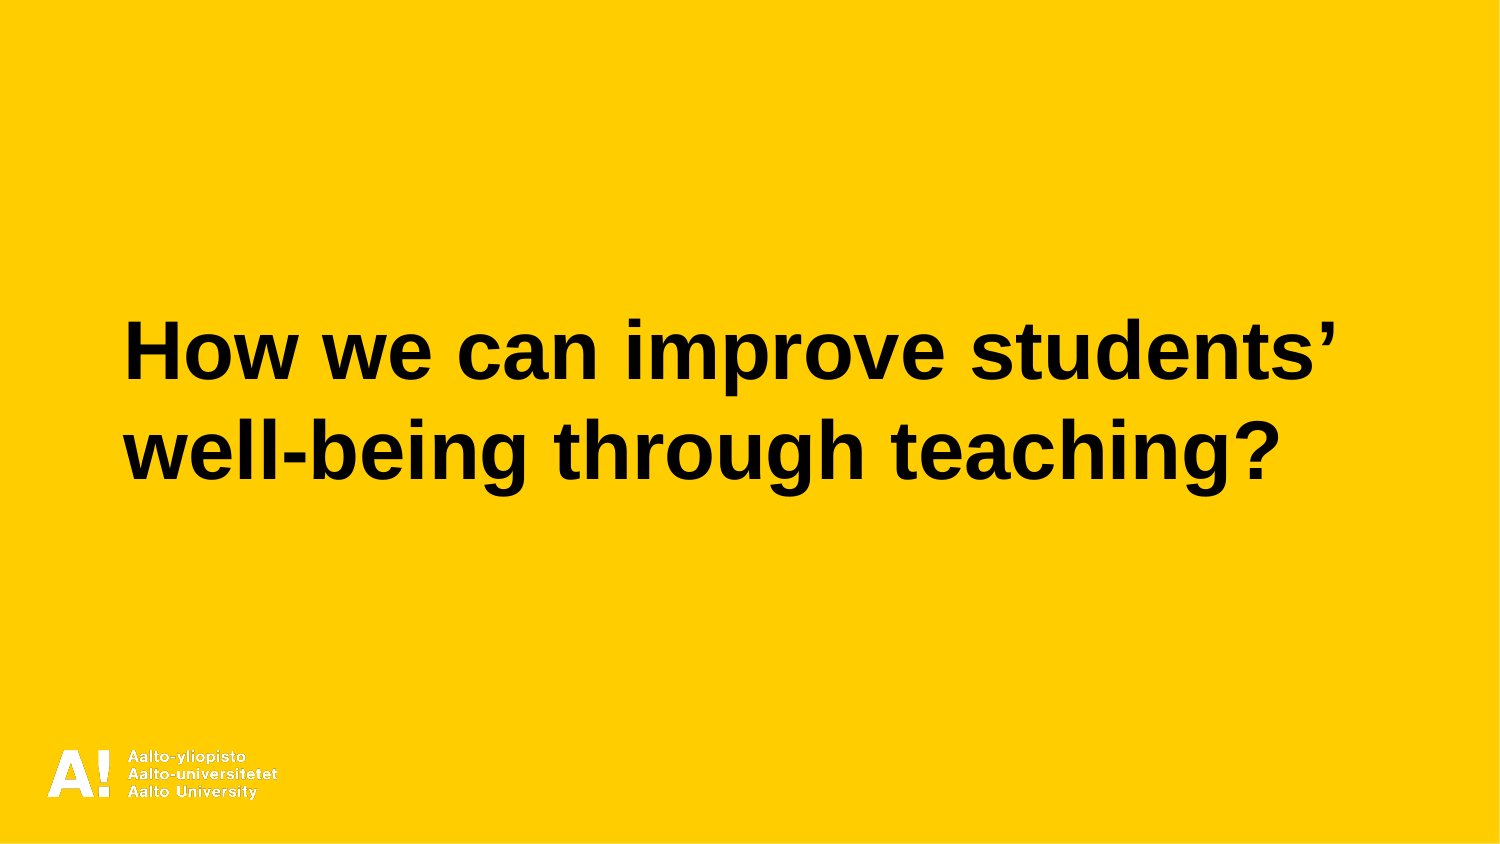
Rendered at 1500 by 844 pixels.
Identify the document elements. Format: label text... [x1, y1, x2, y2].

picture [0, 703, 324, 844]
list How we can improve students’ well-being through teaching? [123, 288, 1382, 511]
